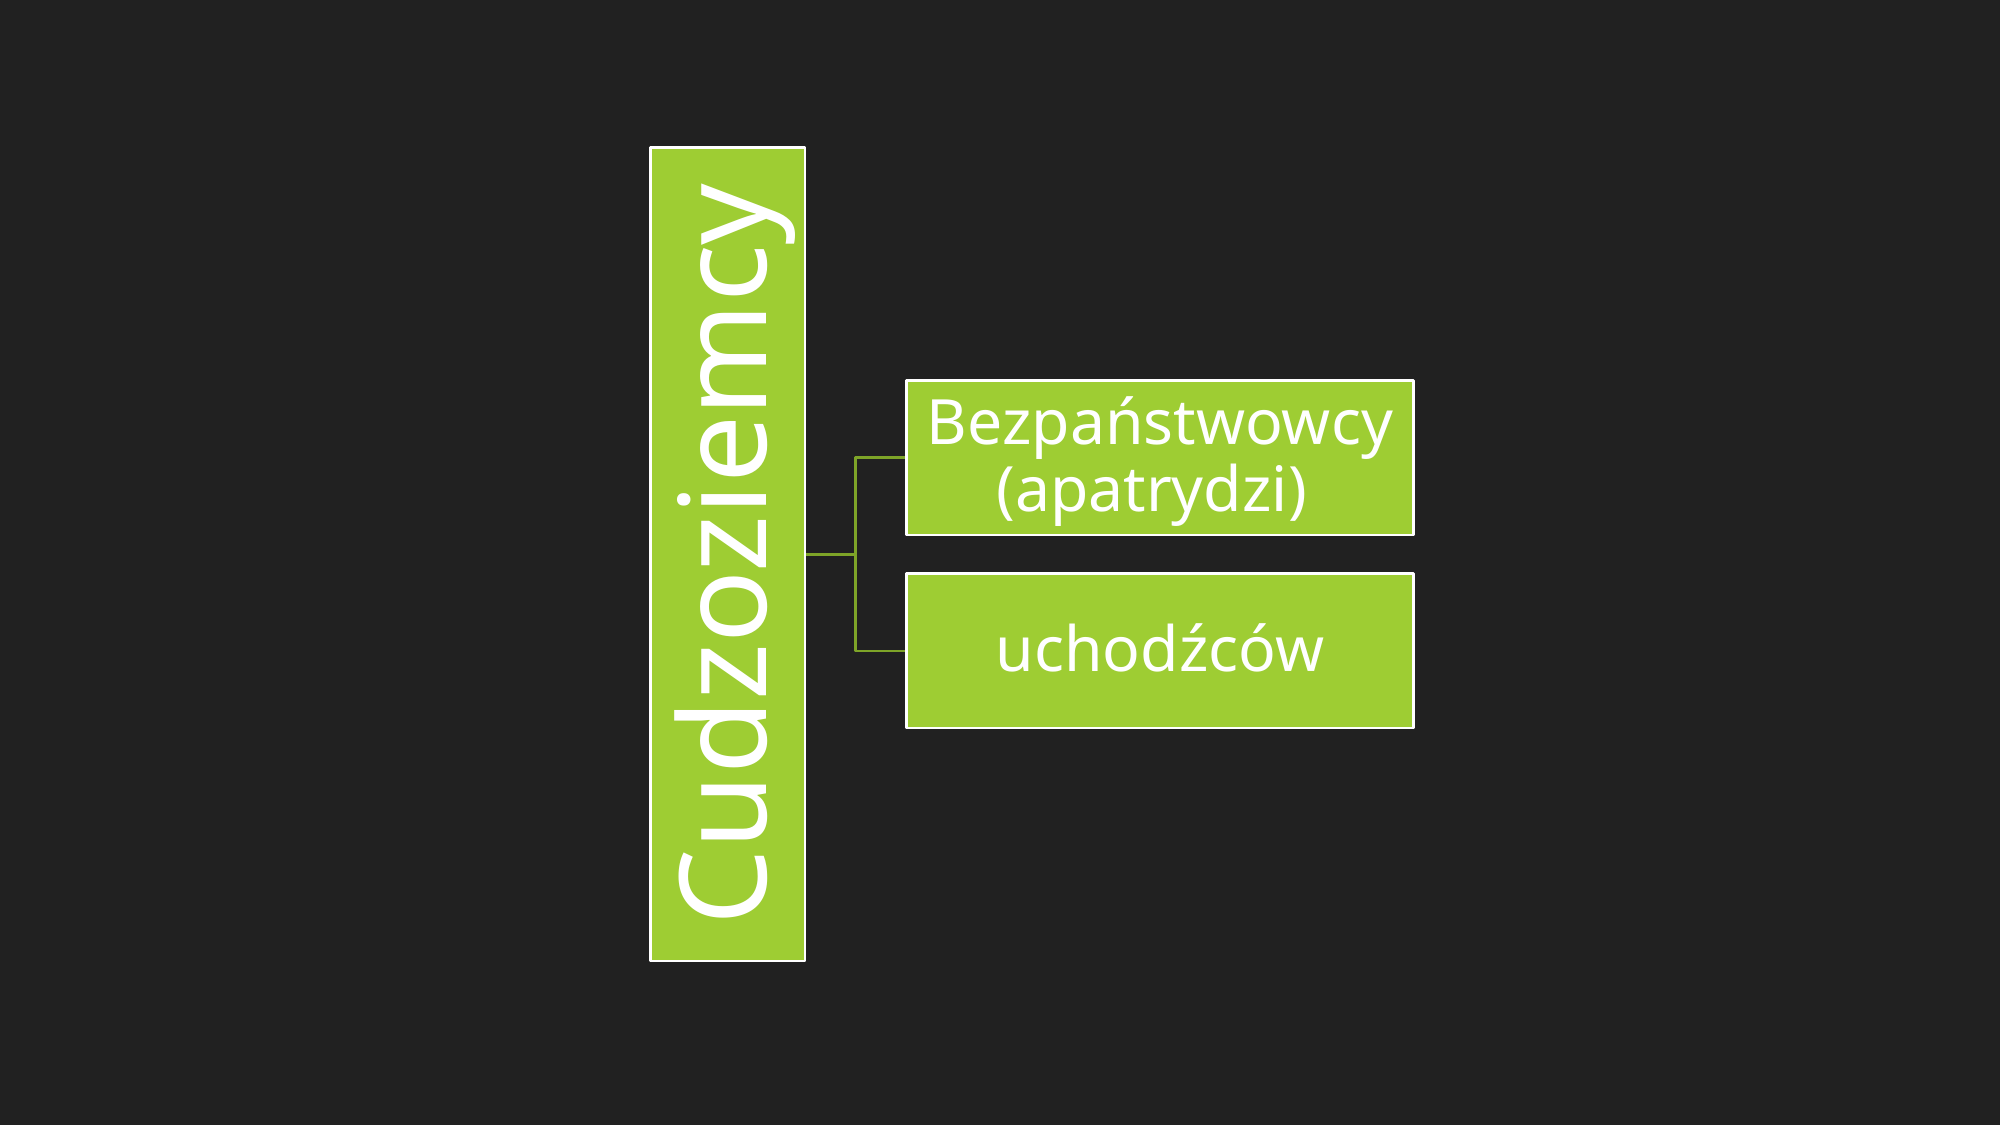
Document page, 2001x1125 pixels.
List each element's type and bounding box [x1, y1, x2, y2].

list [134, 147, 1930, 962]
